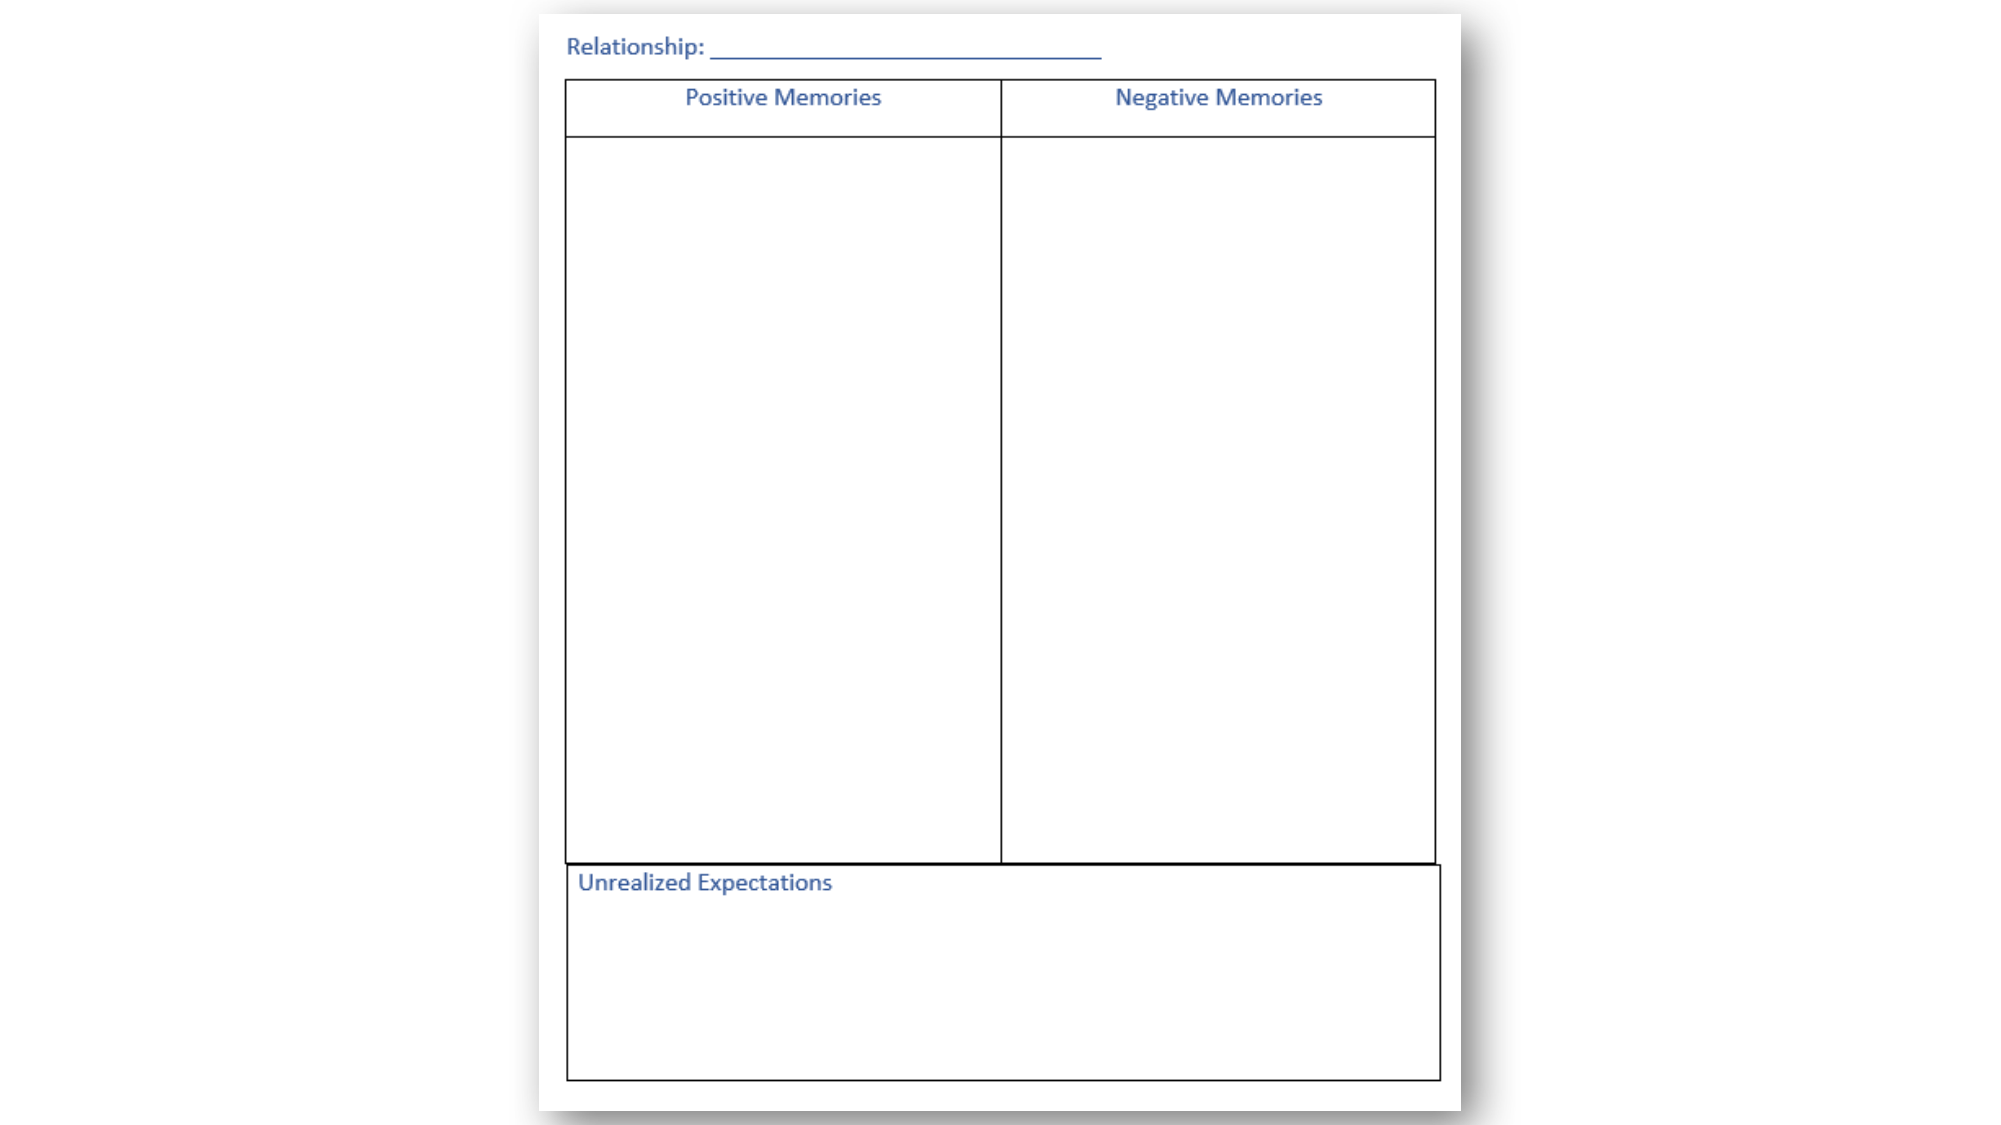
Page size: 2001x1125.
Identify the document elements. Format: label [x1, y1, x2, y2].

picture [539, 14, 1461, 1111]
